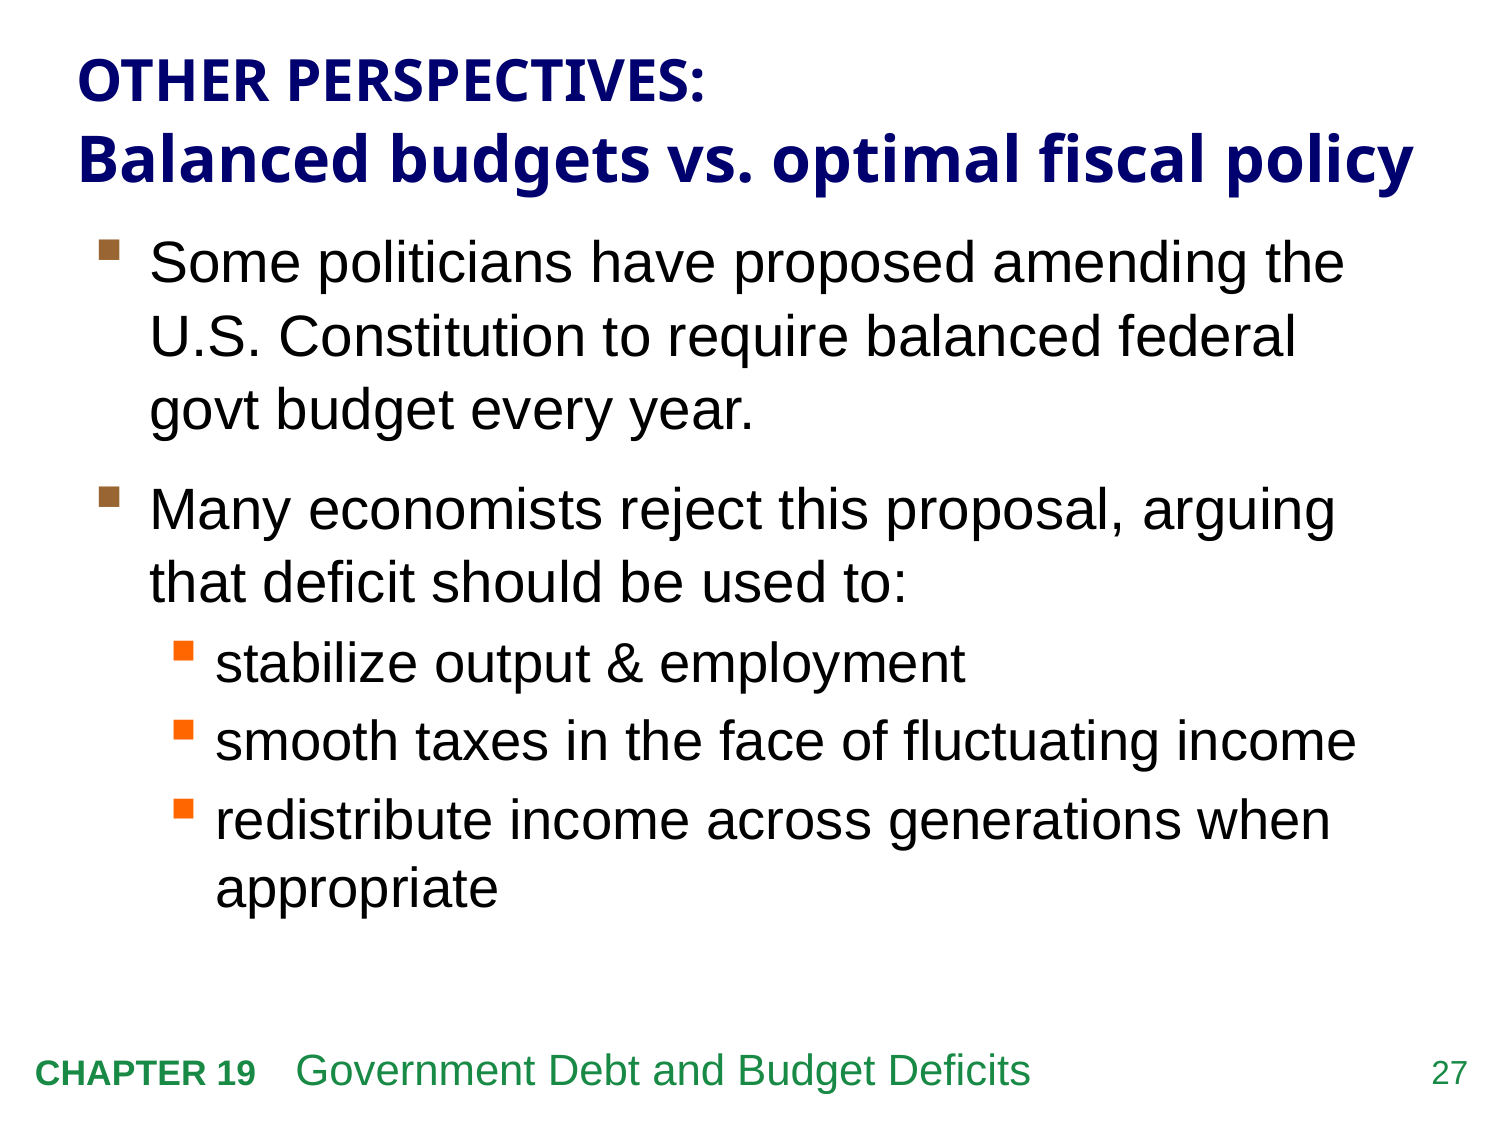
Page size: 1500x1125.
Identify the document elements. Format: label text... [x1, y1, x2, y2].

list Some politicians have proposed amending the U.S. Constitution to require balanced federal govt budget every year. Many economists reject this proposal, arguing that deficit should be used to: stabilize output & employment smooth taxes in the face of fluctuating income redistribute income across generations when appropriate [78, 213, 1425, 1015]
title OTHER PERSPECTIVES: Balanced budgets vs. optimal fiscal policy [76, 37, 1460, 192]
